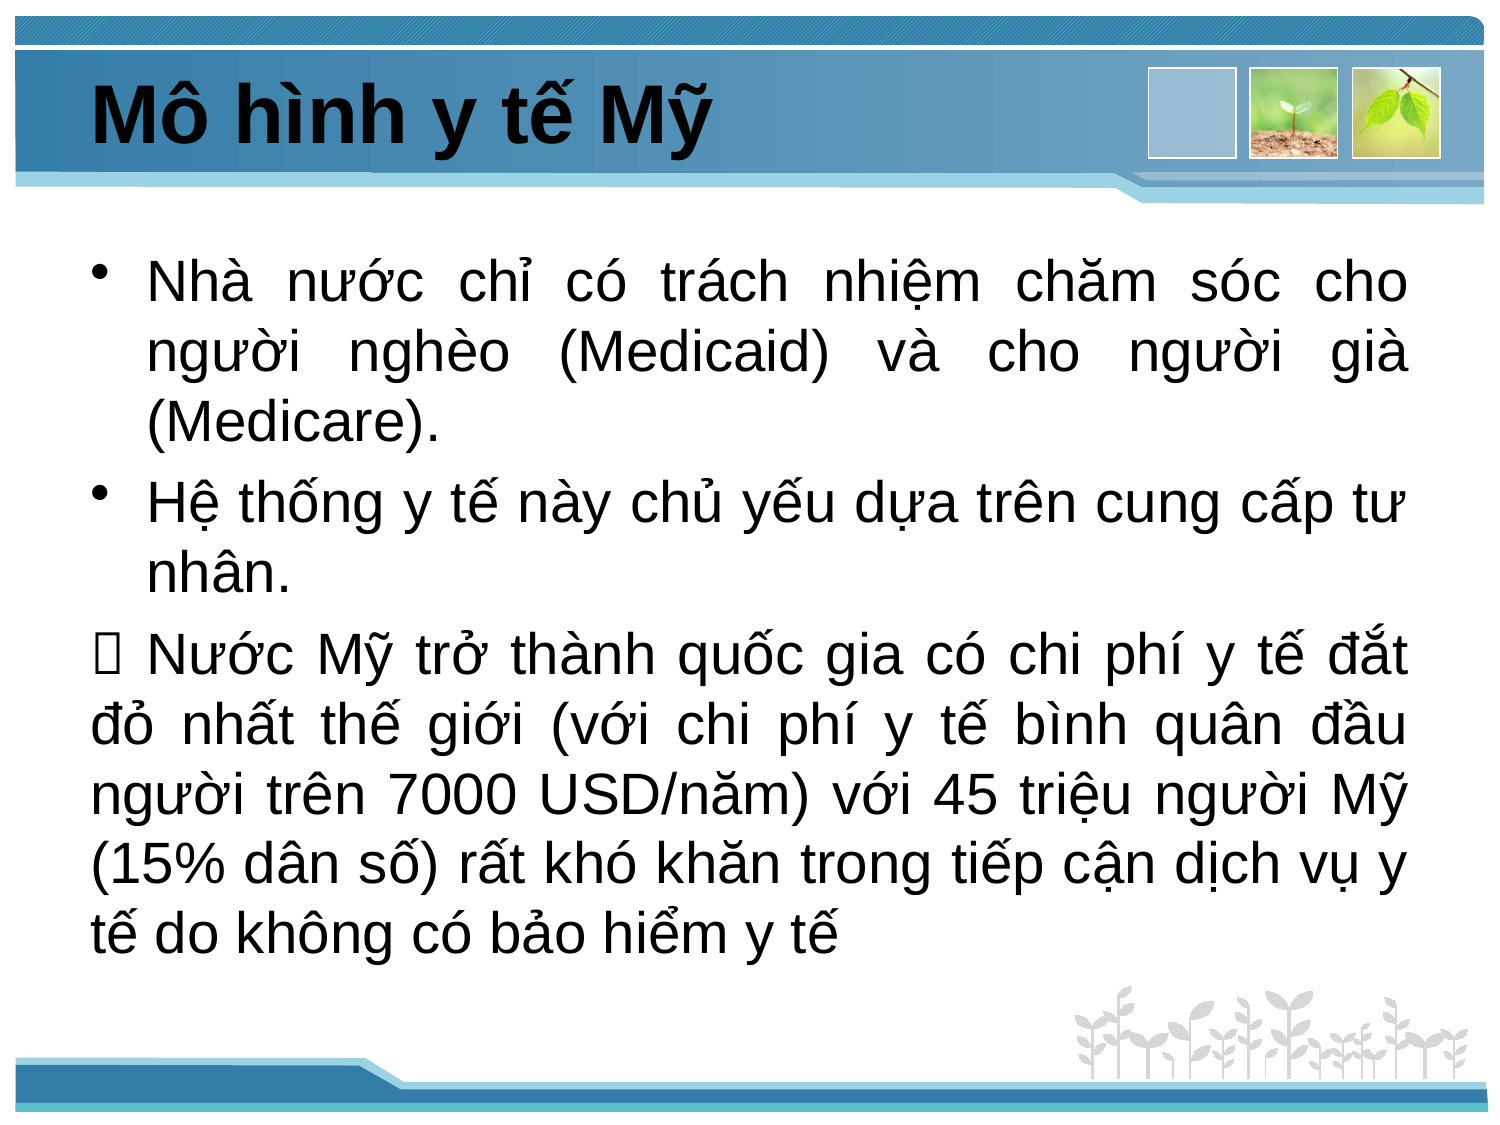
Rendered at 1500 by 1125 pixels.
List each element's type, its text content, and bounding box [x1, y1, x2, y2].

title Mô hình y tế Mỹ [74, 38, 1138, 182]
picture [1353, 69, 1439, 157]
list Nhà nước chỉ có trách nhiệm chăm sóc cho người nghèo (Medicaid) và cho người già (Medicare). Hệ thống y tế này chủ yếu dựa trên cung cấp tư nhân.  Nước Mỹ trở thành quốc gia có chi phí y tế đắt đỏ nhất thế giới (với chi phí y tế bình quân đầu người trên 7000 USD/năm) với 45 triệu người Mỹ (15% dân số) rất khó khăn trong tiếp cận dịch vụ y tế do không có bảo hiểm y tế [74, 235, 1426, 1013]
picture [1251, 69, 1337, 157]
